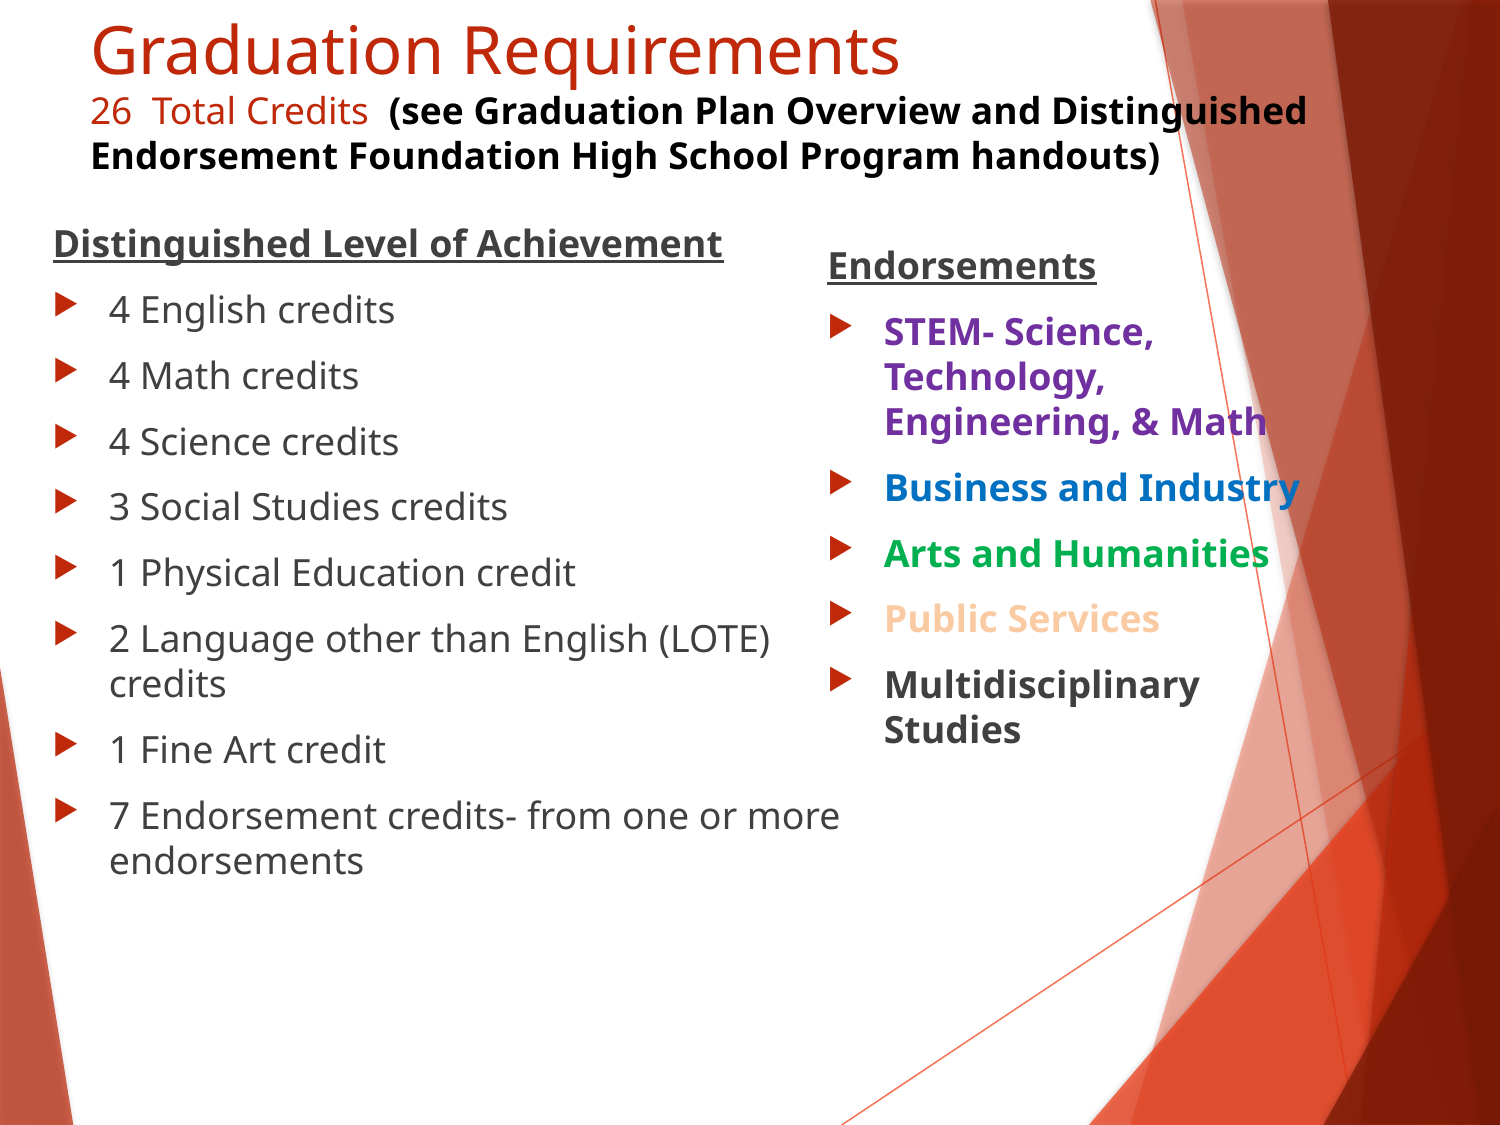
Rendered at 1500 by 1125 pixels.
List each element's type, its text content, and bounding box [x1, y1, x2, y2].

title Graduation Requirements 26 Total Credits (see Graduation Plan Overview and Distinguished Endorsement Foundation High School Program handouts) [75, 0, 1425, 188]
list Endorsements STEM- Science, Technology, Engineering, & Math Business and Industry Arts and Humanities Public Services Multidisciplinary Studies [812, 234, 1363, 850]
list Distinguished Level of Achievement 4 English credits 4 Math credits 4 Science credits 3 Social Studies credits 1 Physical Education credit 2 Language other than English (LOTE) credits 1 Fine Art credit 7 Endorsement credits- from one or more endorsements [37, 212, 863, 1085]
